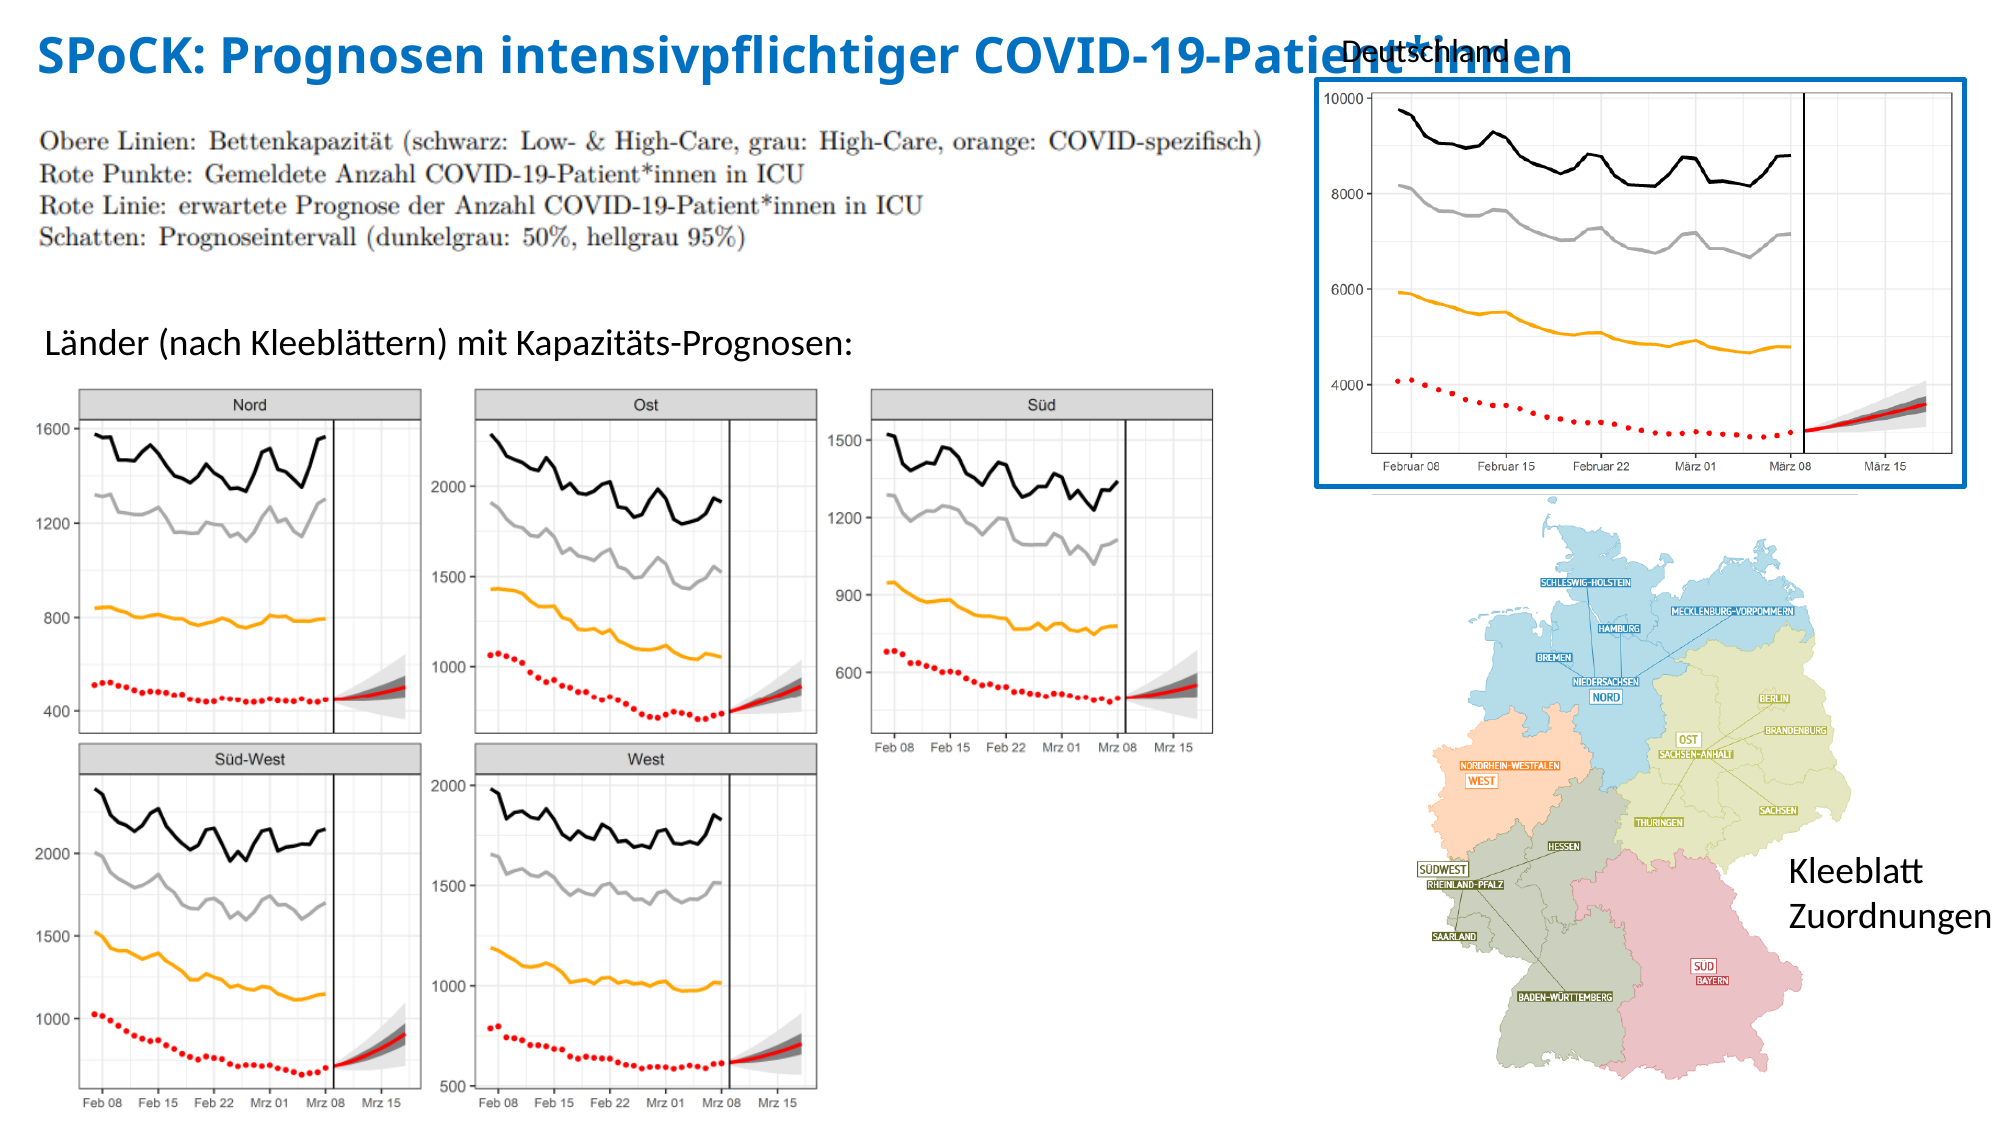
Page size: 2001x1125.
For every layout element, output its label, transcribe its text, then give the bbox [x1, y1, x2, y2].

text_box Kleeblatt Zuordnungen [1858, 838, 2000, 944]
picture [27, 376, 1223, 1118]
picture [1372, 494, 1858, 1118]
text_box Länder (nach Kleeblättern) mit Kapazitäts-Prognosen: [29, 310, 905, 371]
picture [29, 120, 1266, 267]
picture [1318, 81, 1962, 484]
text_box Deutschland [1326, 22, 1552, 77]
text_box SPoCK: Prognosen intensivpflichtiger COVID-19-Patient*innen [9, 0, 1993, 93]
